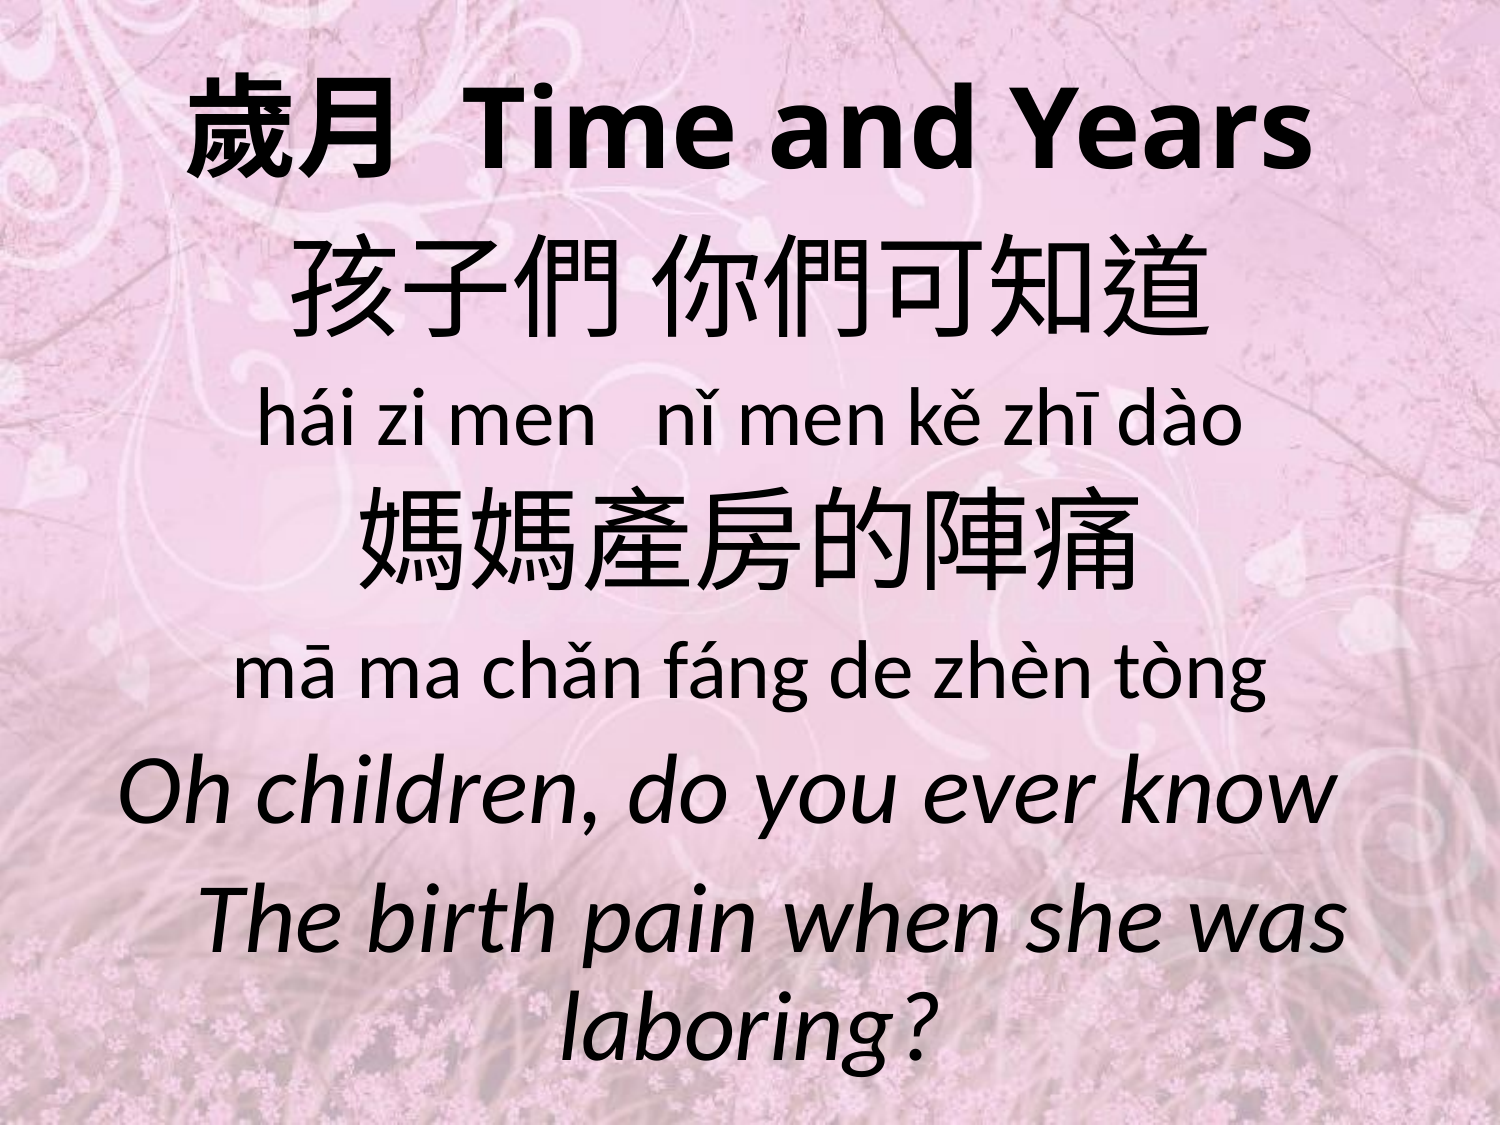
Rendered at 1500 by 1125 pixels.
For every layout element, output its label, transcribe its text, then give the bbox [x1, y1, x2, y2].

picture [0, 983, 1500, 1125]
picture [0, 0, 1500, 223]
title 歲月 Time and Years [103, 59, 1397, 204]
list 孩子們 你們可知道 hái zi men nǐ men kě zhī dào 媽媽產房的陣痛 mā ma chǎn fáng de zhèn tòng Oh children, do you ever know The birth pain when she was laboring? [0, 223, 1500, 983]
